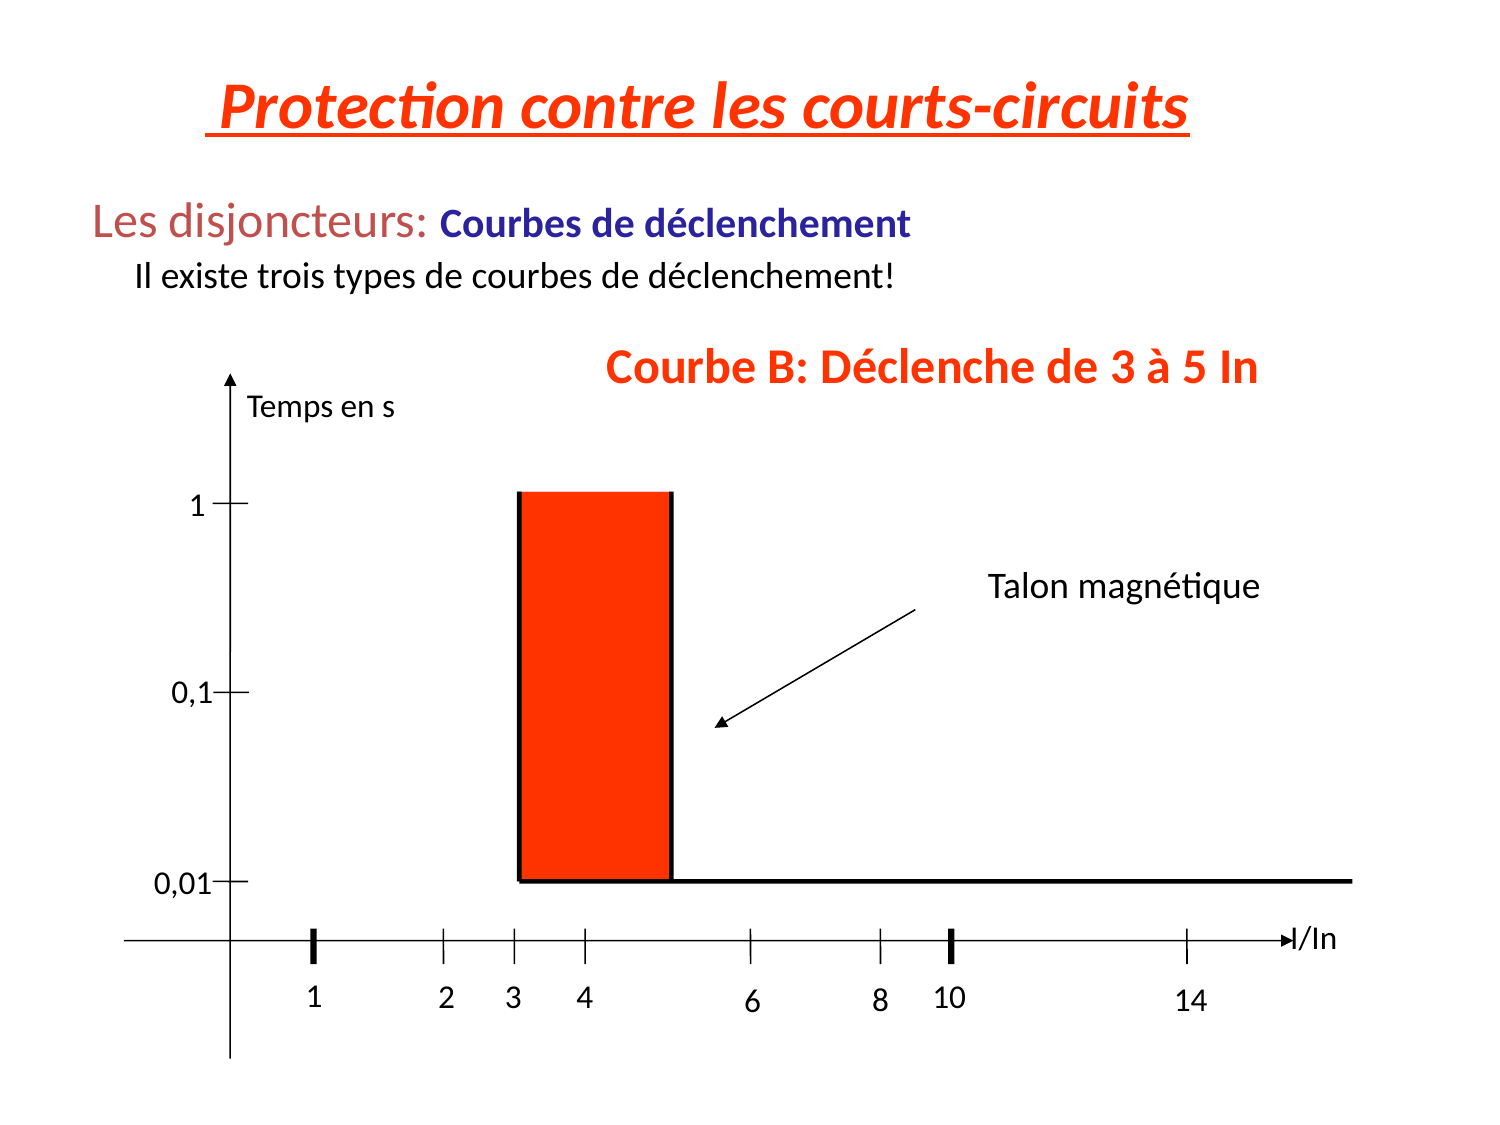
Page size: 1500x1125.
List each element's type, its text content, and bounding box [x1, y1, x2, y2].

text_box 2 [423, 967, 470, 1023]
text_box 14 [1159, 970, 1223, 1025]
text_box Il existe trois types de courbes de déclenchement! [119, 243, 912, 304]
text_box 0,1 [156, 663, 229, 718]
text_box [517, 491, 1353, 882]
text_box 0,01 [139, 853, 228, 909]
text_box [224, 373, 233, 503]
text_box Temps en s [232, 377, 411, 432]
text_box 3 [490, 968, 537, 1023]
text_box Courbe B: Déclenche de 3 à 5 In [591, 326, 1275, 401]
text_box 1 [173, 475, 221, 531]
text_box 6 [729, 972, 776, 1027]
text_box Protection contre les courts-circuits [189, 54, 1205, 150]
text_box 8 [857, 970, 904, 1025]
text_box Les disjoncteurs: Courbes de déclenchement [77, 180, 927, 256]
text_box I/In [1275, 908, 1353, 964]
text_box 1 [290, 966, 338, 1022]
text_box 10 [917, 968, 982, 1023]
text_box 4 [561, 968, 609, 1023]
